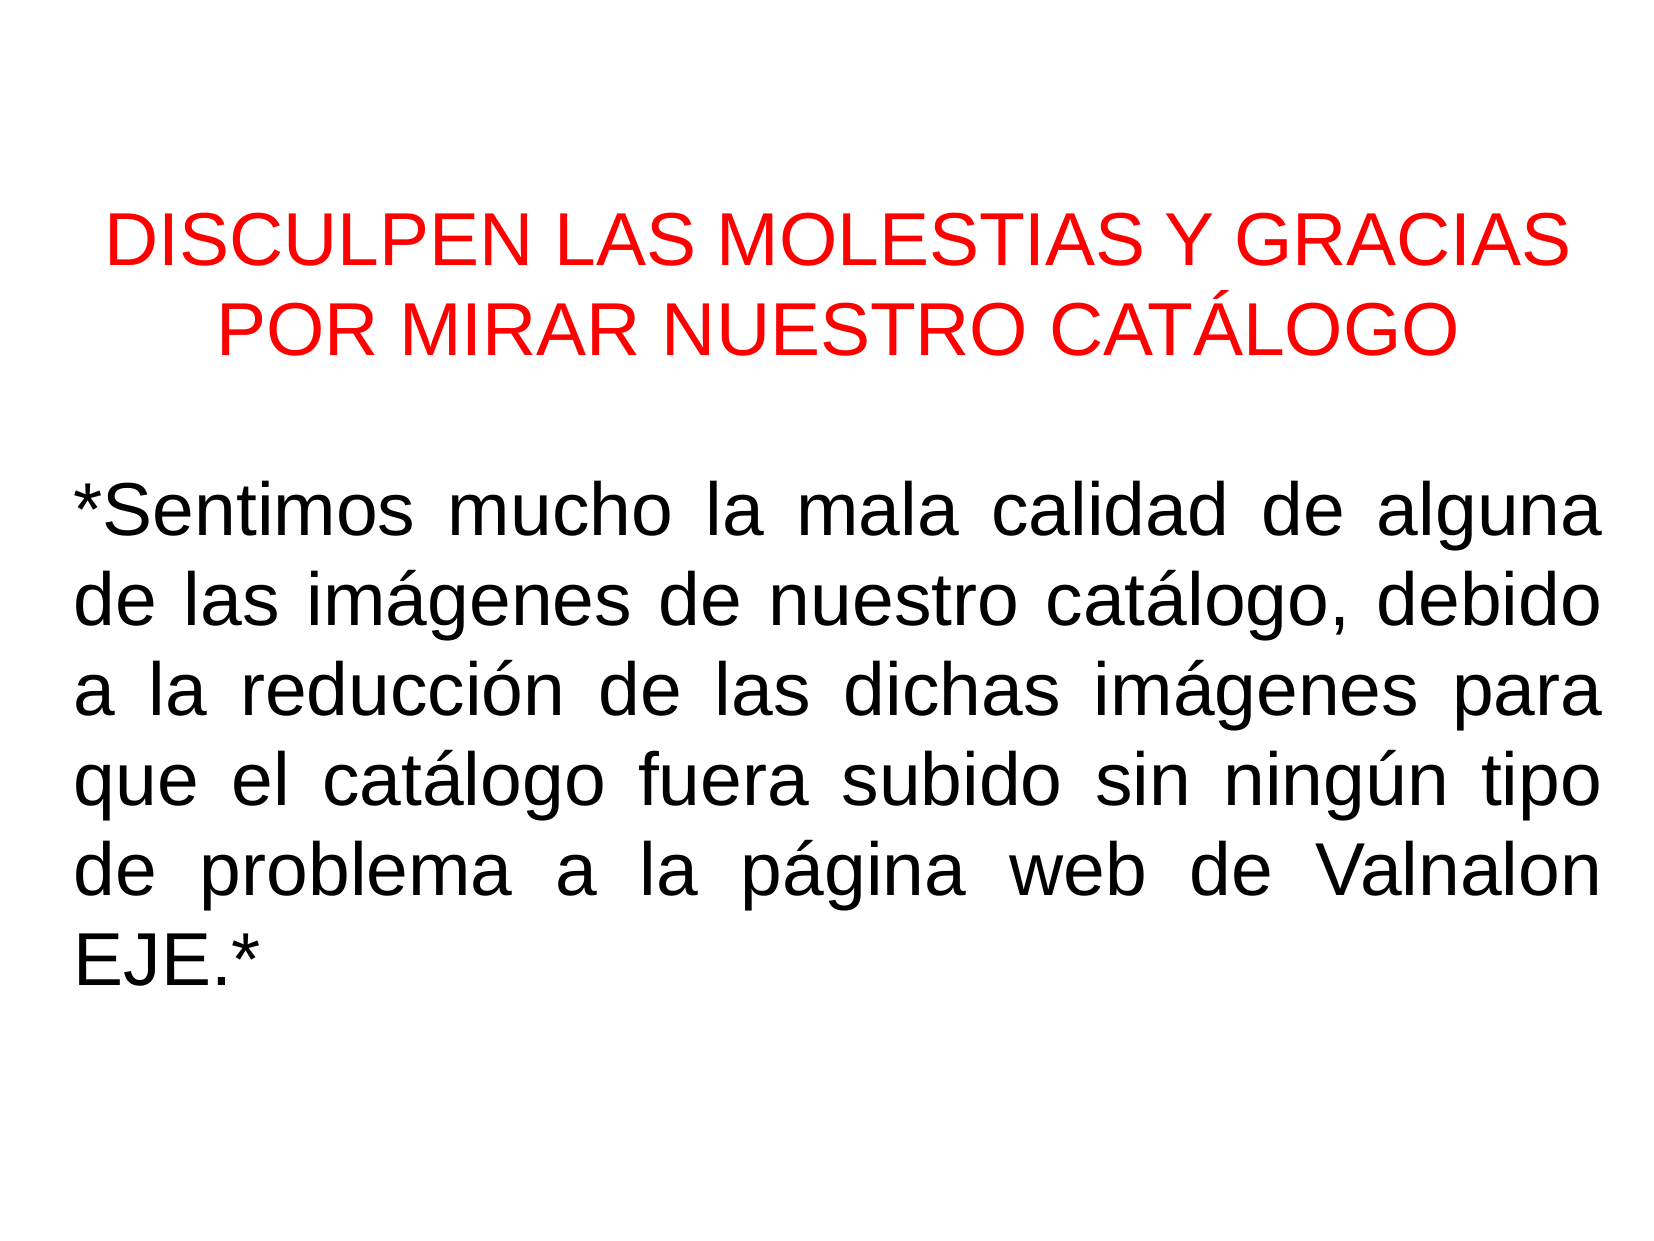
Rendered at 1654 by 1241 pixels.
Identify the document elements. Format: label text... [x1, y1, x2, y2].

text_box DISCULPEN LAS MOLESTIAS Y GRACIAS POR MIRAR NUESTRO CATÁLOGO *Sentimos mucho la mala calidad de alguna de las imágenes de nuestro catálogo, debido a la reducción de las dichas imágenes para que el catálogo fuera subido sin ningún tipo de problema a la página web de Valnalon EJE.* [58, 182, 1619, 1098]
